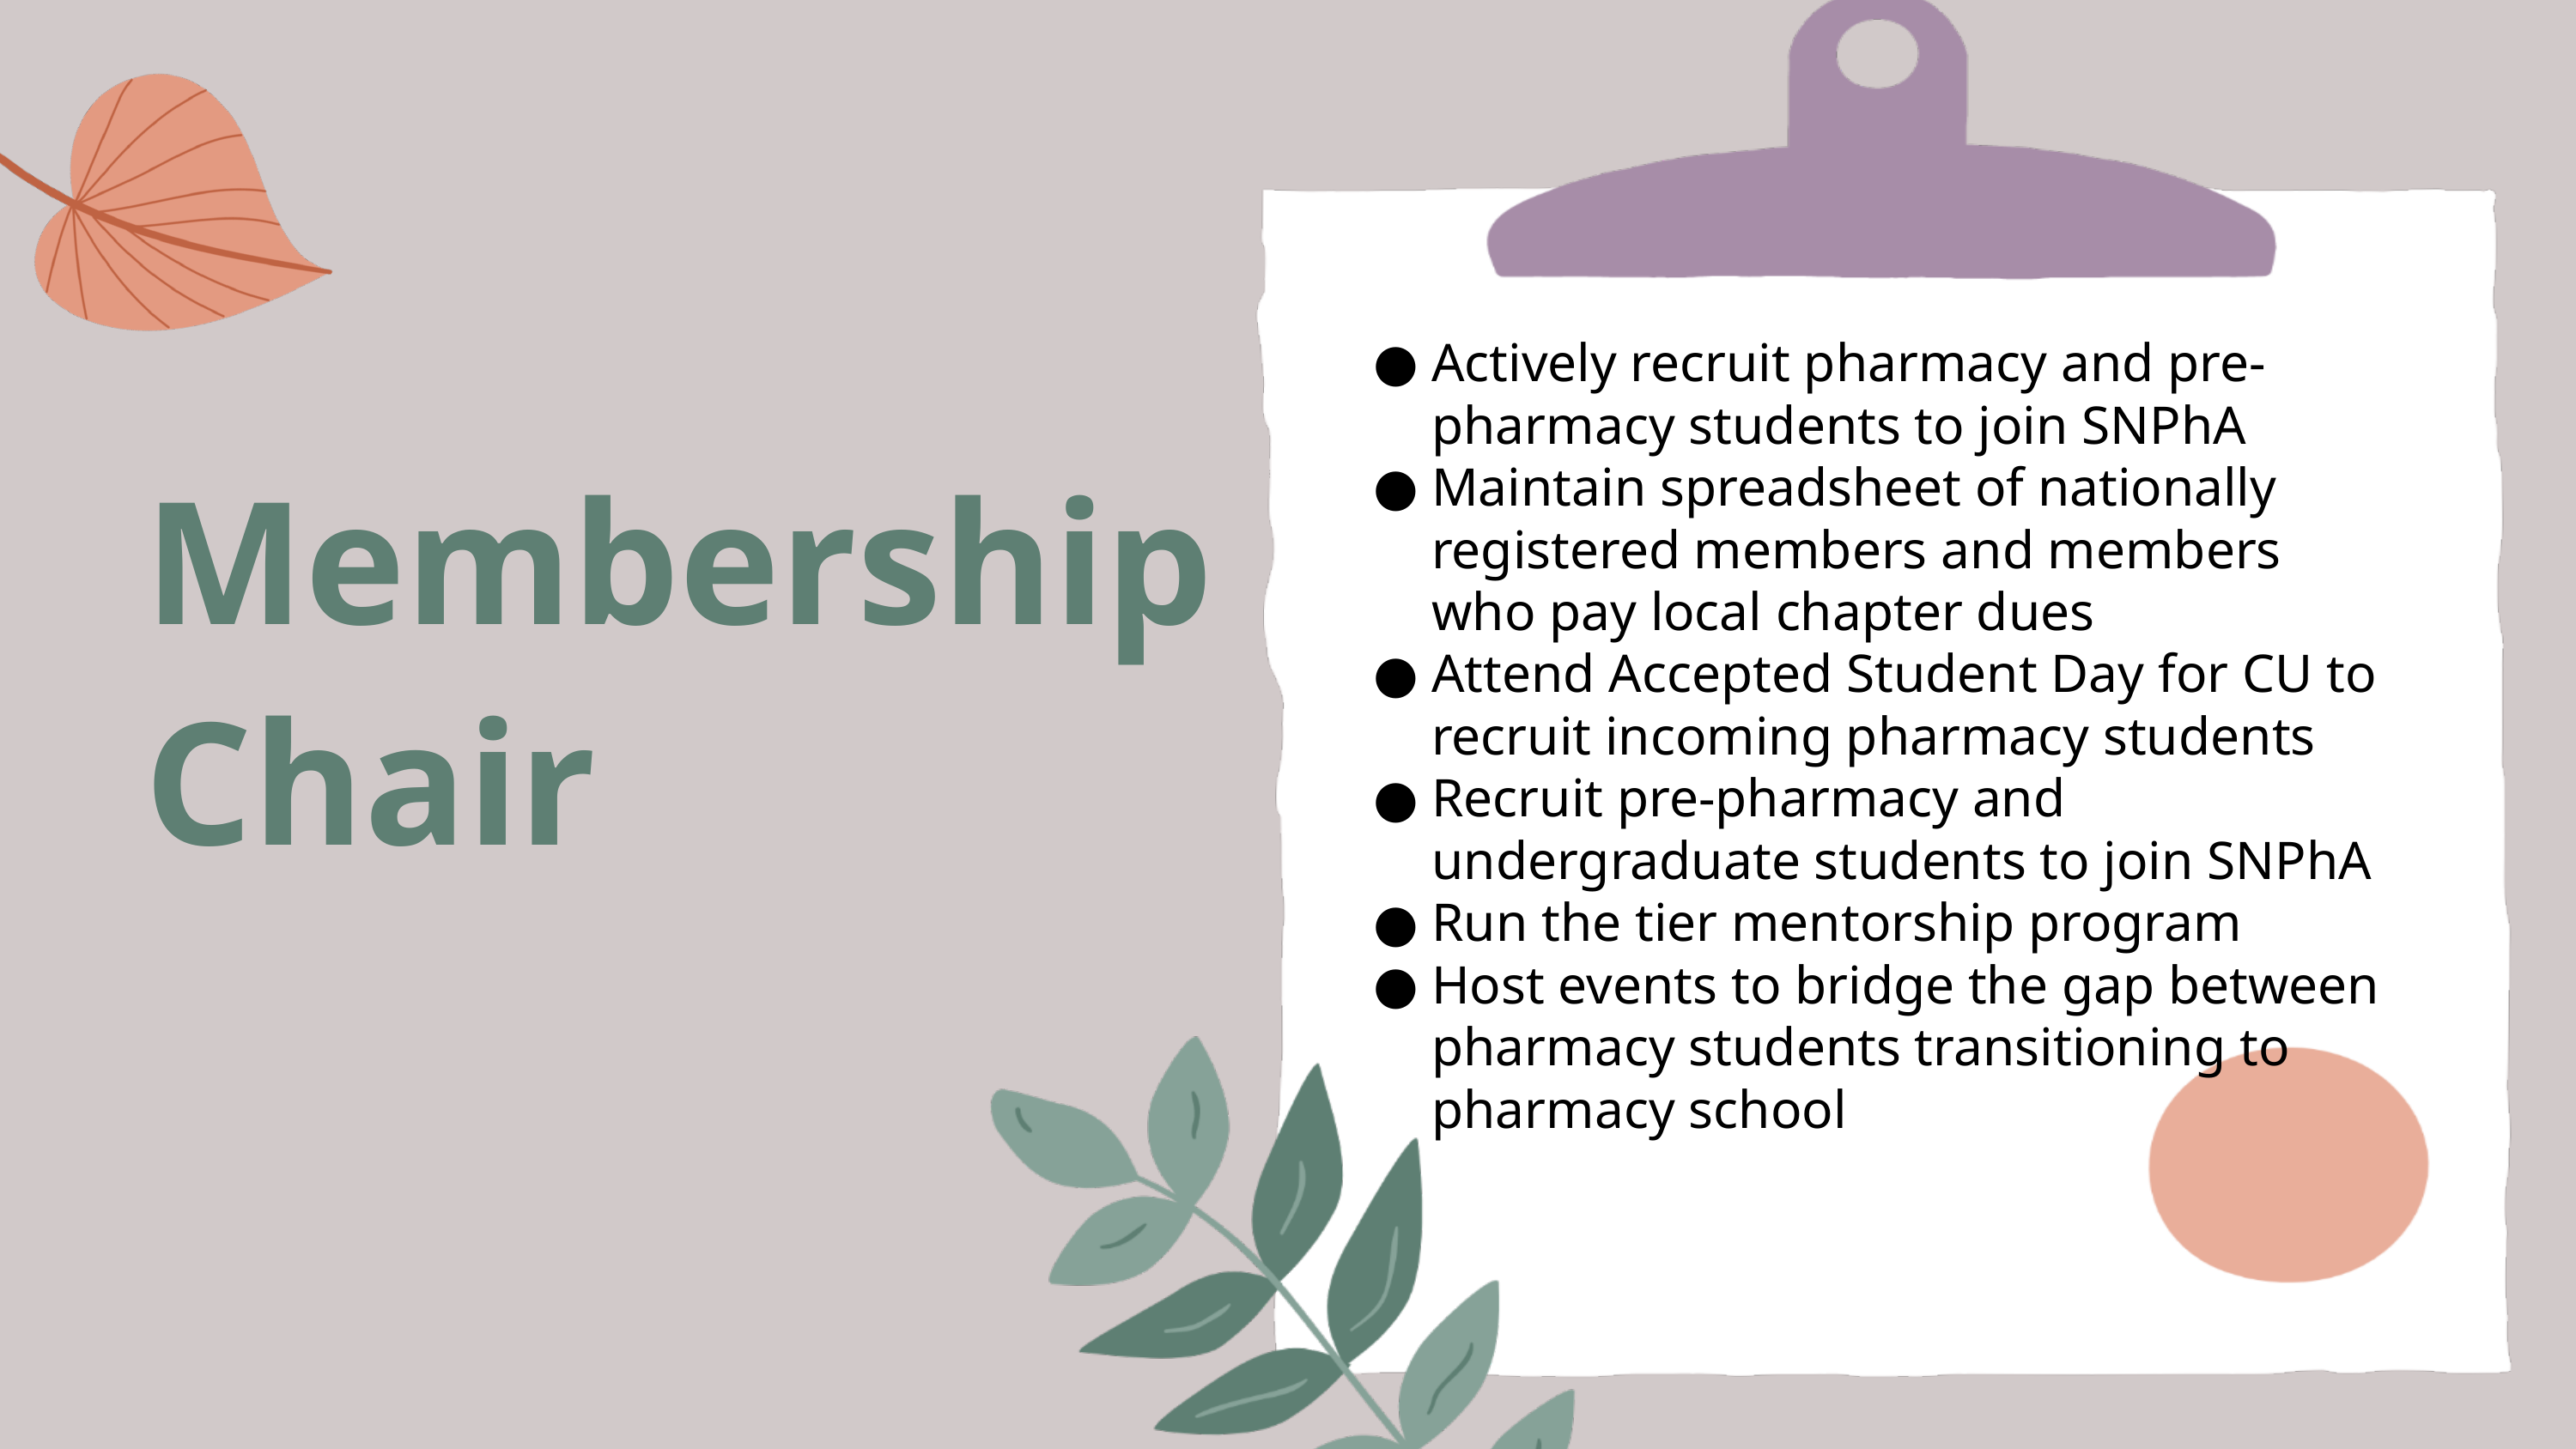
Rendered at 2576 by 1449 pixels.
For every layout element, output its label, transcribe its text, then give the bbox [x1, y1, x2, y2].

picture [0, 5, 375, 430]
picture [980, 0, 2530, 1449]
text_box Membership Chair [144, 438, 1217, 1100]
